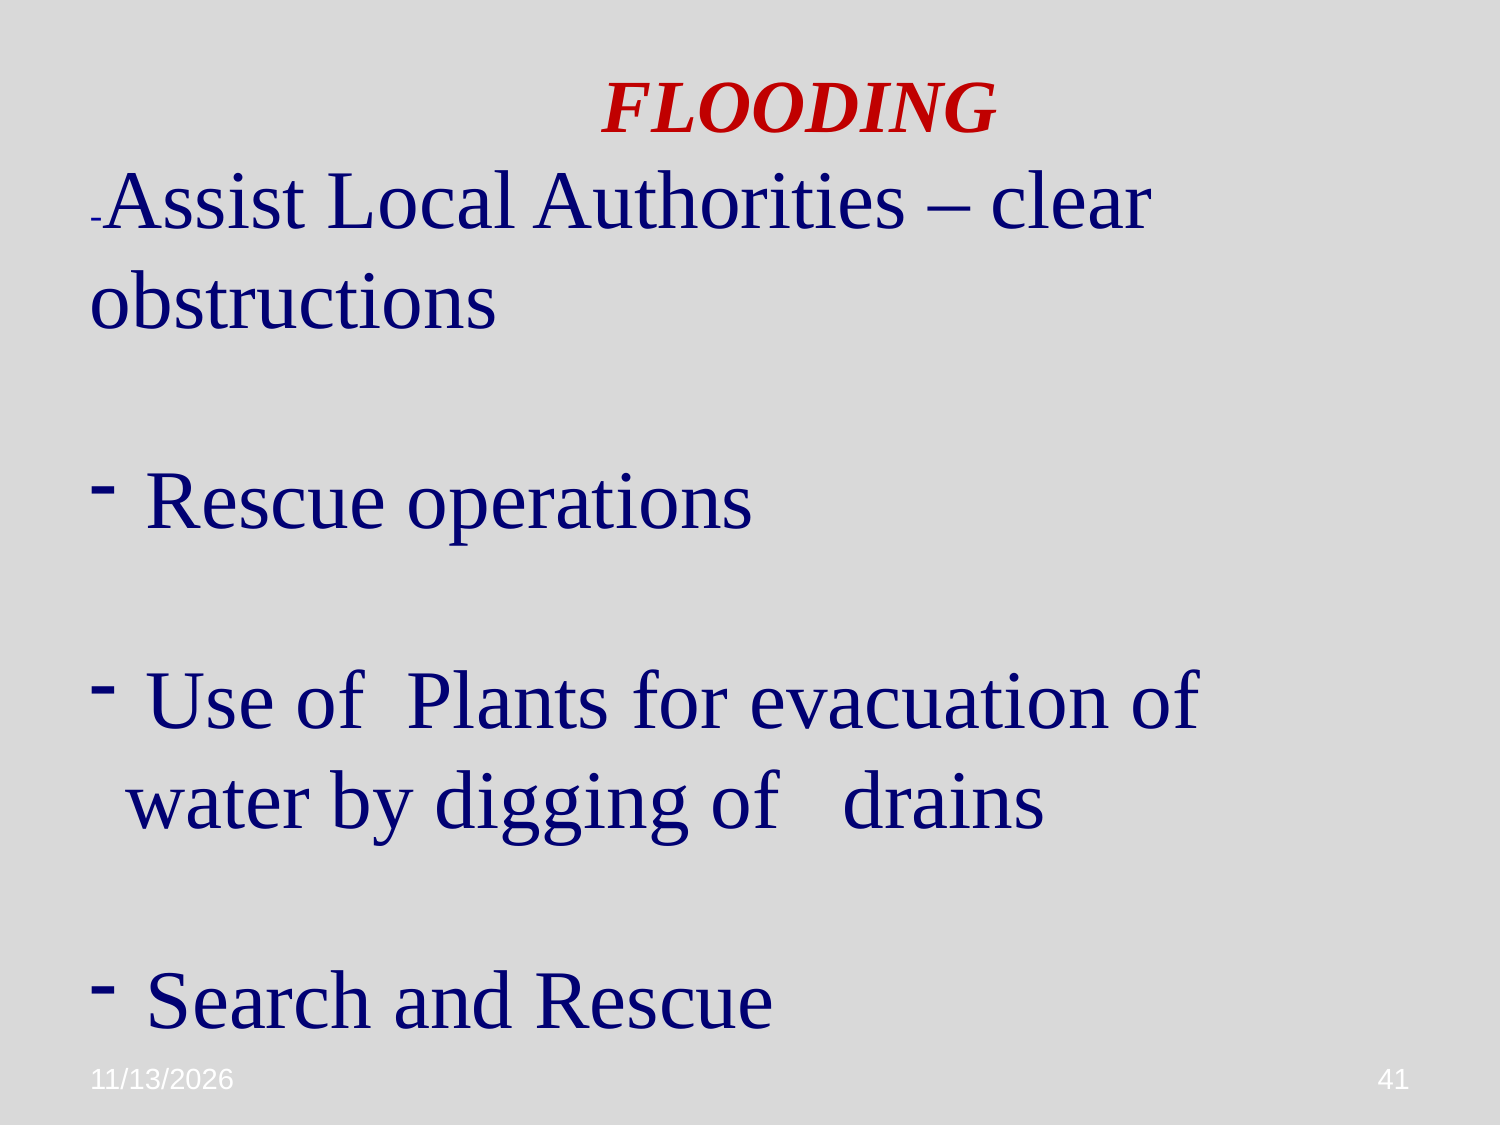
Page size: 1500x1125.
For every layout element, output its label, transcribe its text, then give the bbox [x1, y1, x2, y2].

text_box -Assist Local Authorities – clear obstructions Rescue operations Use of Plants for evacuation of water by digging of drains Search and Rescue [74, 137, 1413, 1053]
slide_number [74, 1053, 426, 1103]
text_box FLOODING [349, 49, 1250, 137]
slide_number 41 [1074, 1024, 1426, 1103]
